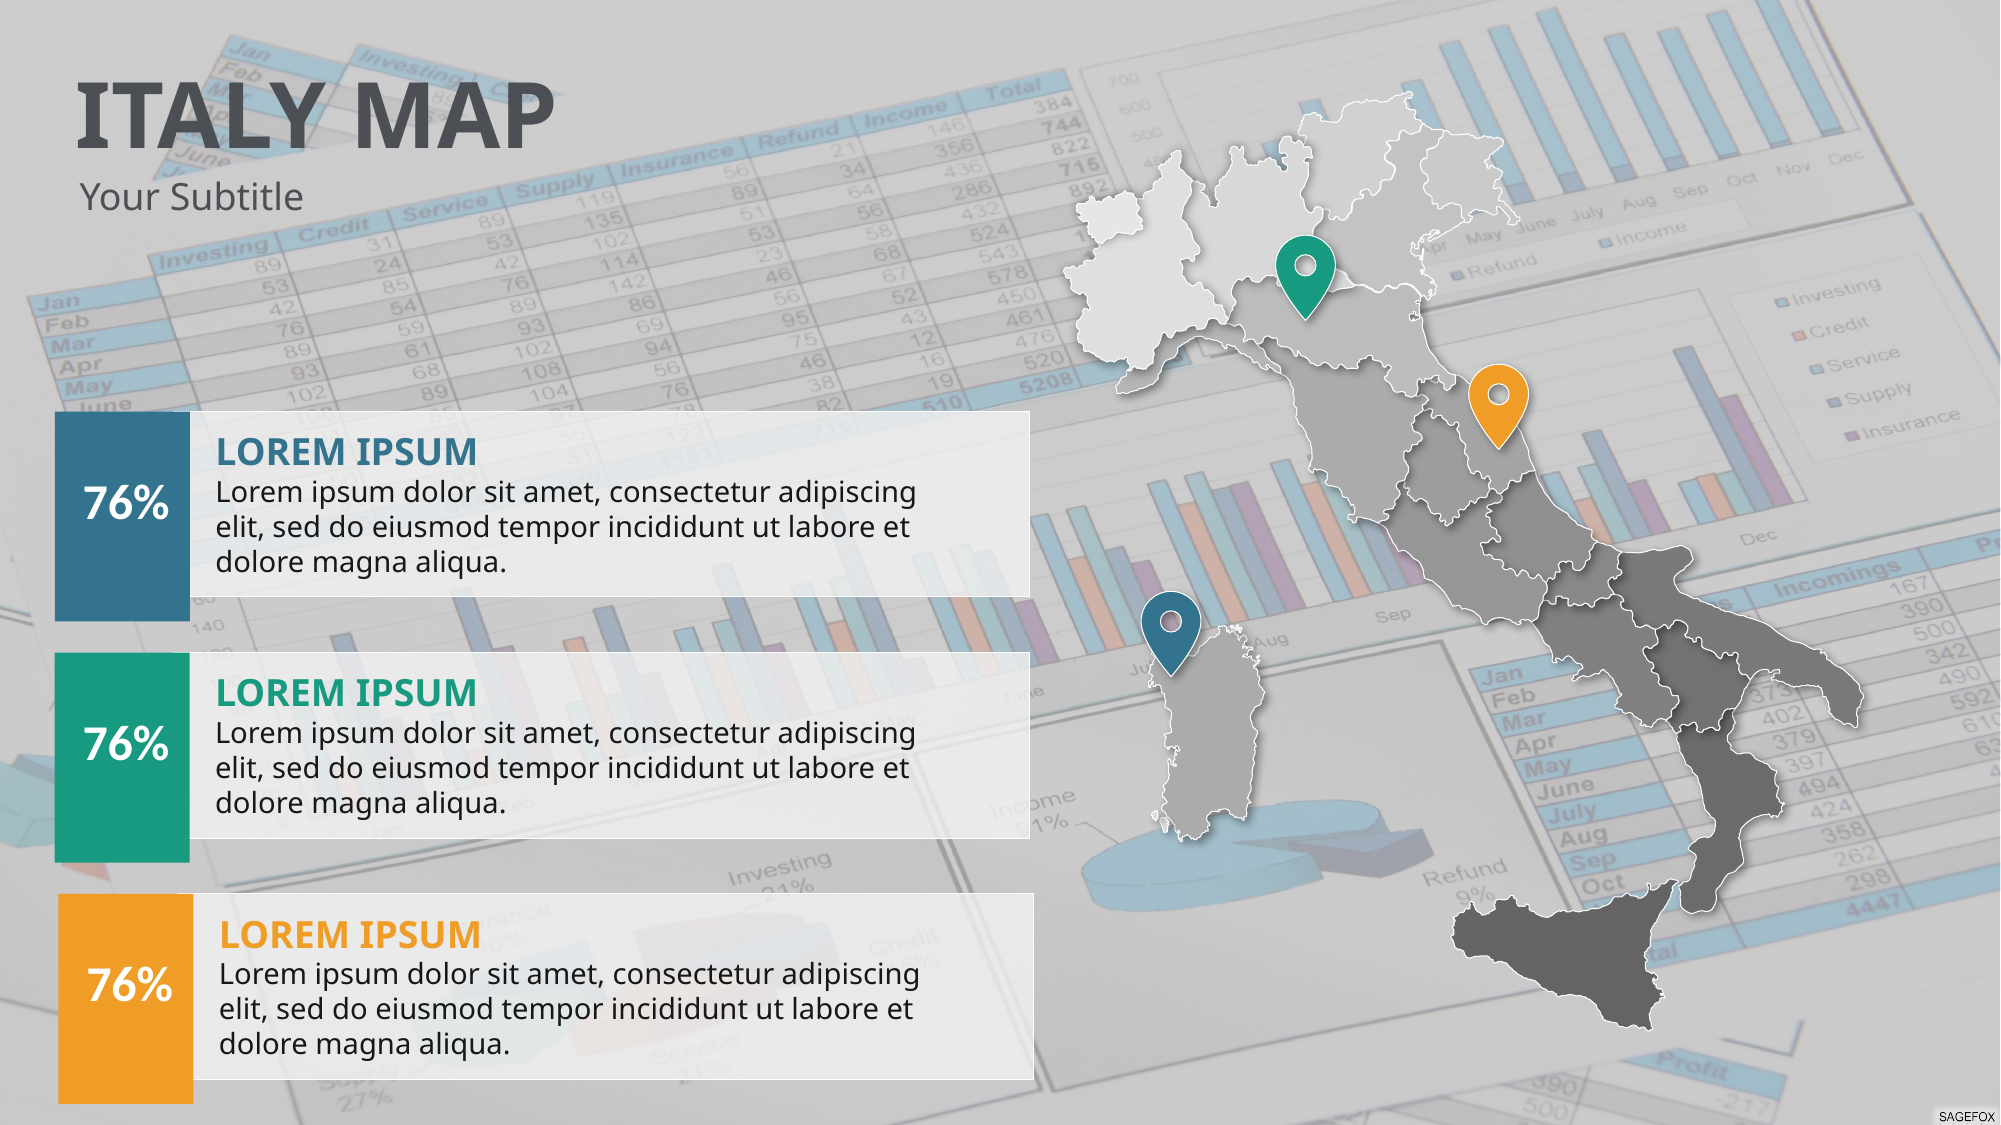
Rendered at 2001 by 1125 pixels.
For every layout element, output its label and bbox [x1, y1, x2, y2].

text_box [1192, 136, 1323, 307]
text_box [1342, 274, 1356, 289]
text_box [1421, 130, 1520, 226]
text_box [1730, 720, 1736, 733]
text_box [1063, 150, 1229, 371]
text_box [1206, 332, 1281, 374]
text_box [1076, 190, 1143, 244]
text_box [1468, 364, 1529, 450]
text_box [1298, 91, 1424, 221]
text_box [58, 893, 1034, 1104]
text_box [1387, 505, 1548, 625]
text_box [1450, 878, 1679, 1032]
text_box [60, 49, 1020, 227]
picture [1936, 1111, 1997, 1125]
text_box [1432, 377, 1535, 494]
text_box [1622, 545, 1864, 728]
text_box [1324, 123, 1465, 301]
text_box [1657, 633, 1748, 734]
text_box [54, 652, 1030, 863]
text_box [1141, 591, 1201, 644]
text_box [1410, 422, 1488, 526]
text_box [1275, 235, 1336, 321]
text_box [1558, 544, 1623, 607]
text_box [1274, 351, 1429, 523]
text_box [54, 411, 1030, 622]
text_box [1499, 480, 1598, 580]
text_box [1238, 284, 1456, 398]
text_box [1148, 624, 1265, 842]
text_box [1538, 598, 1680, 728]
text_box [1115, 339, 1192, 394]
text_box [1676, 735, 1785, 914]
